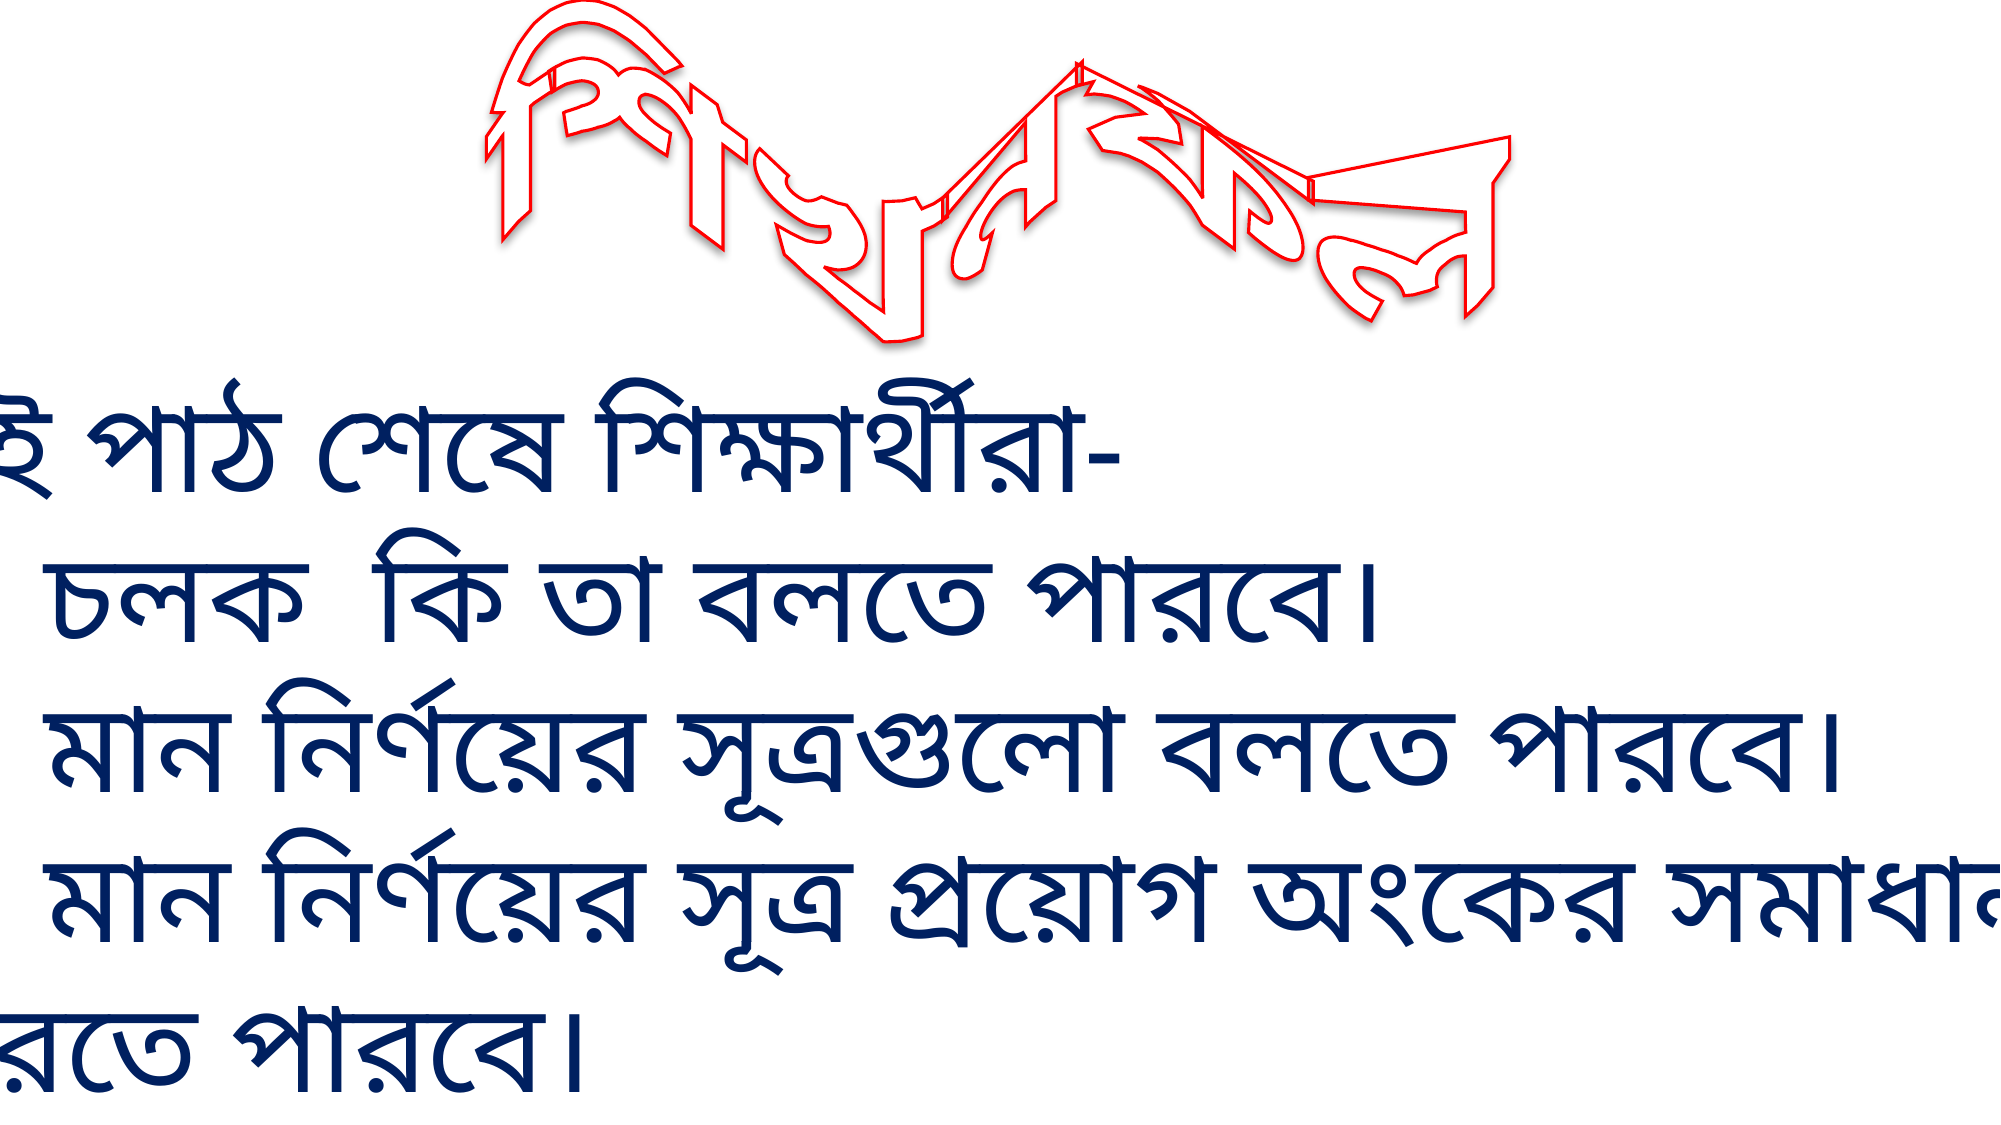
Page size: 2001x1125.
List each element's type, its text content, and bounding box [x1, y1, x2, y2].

text_box শিখনফল [753, 58, 1512, 344]
text_box এই পাঠ শেষে শিক্ষার্থীরা- ১। চলক কি তা বলতে পারবে। ২। মান নির্ণয়ের সূত্রগুলো বলতে পারবে। ৩। মান নির্ণয়ের সূত্র প্রয়োগ অংকের সমাধান করতে পারবে। [0, 360, 2000, 1125]
text_box শিখনফল [484, 0, 748, 253]
